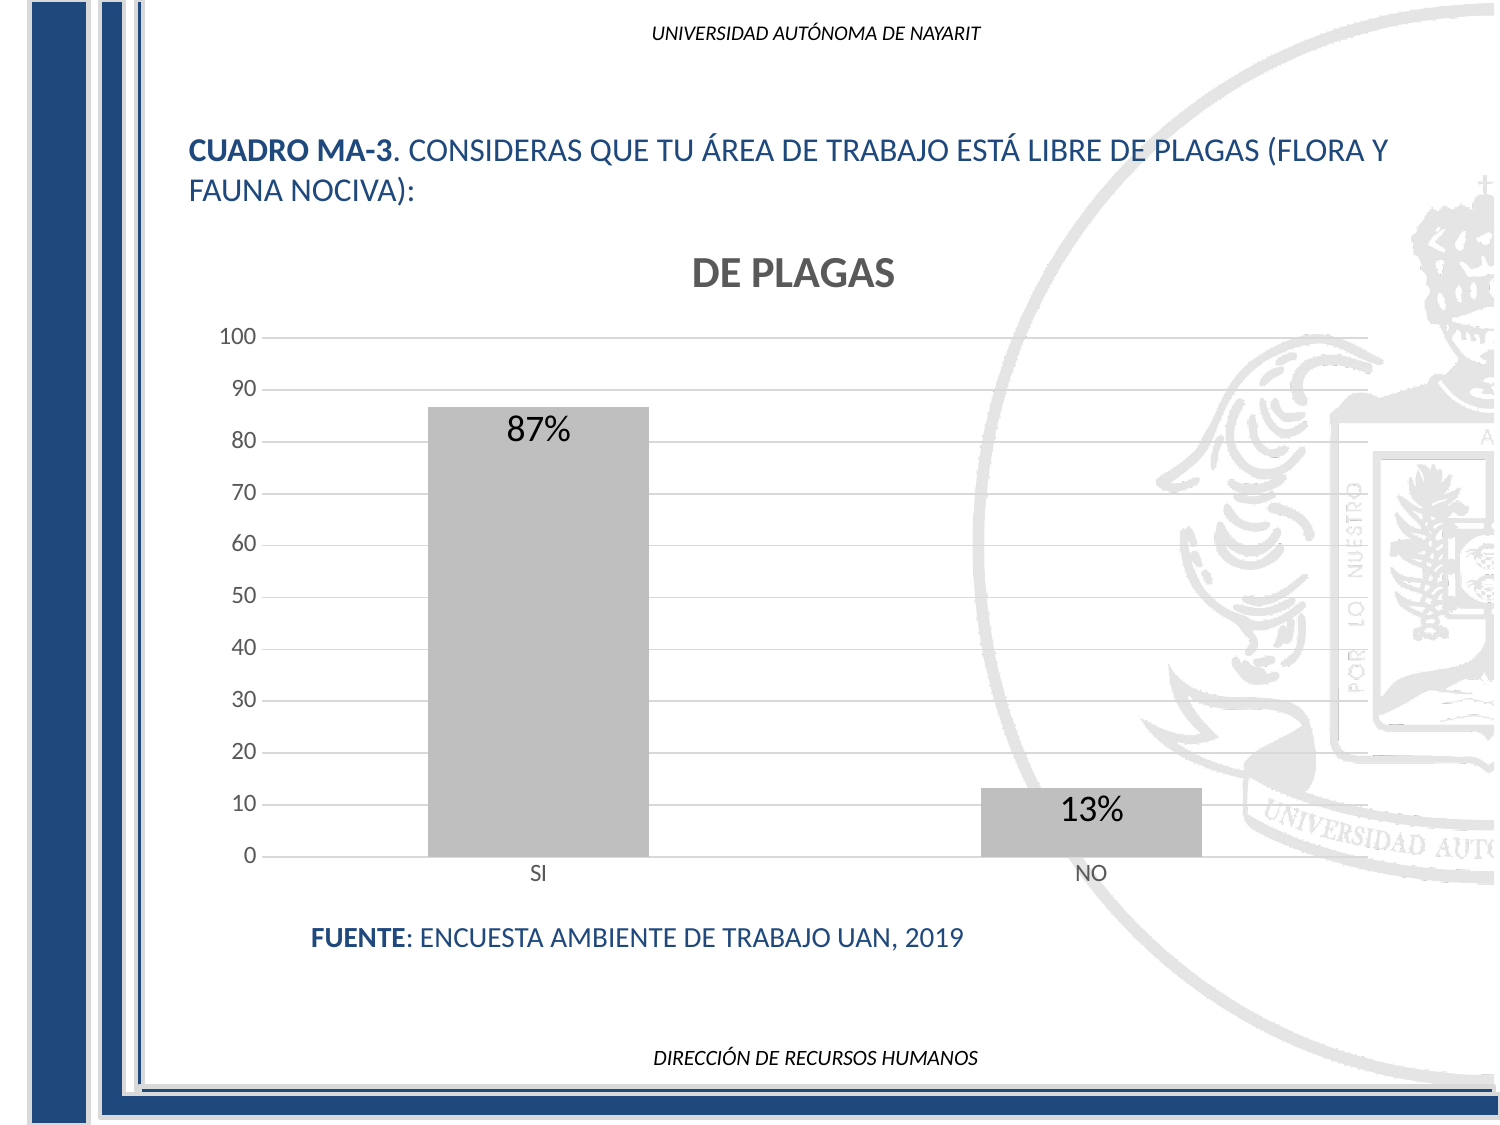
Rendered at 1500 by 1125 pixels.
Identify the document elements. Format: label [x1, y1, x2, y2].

chart [194, 219, 1393, 902]
text_box [29, 0, 1500, 1125]
